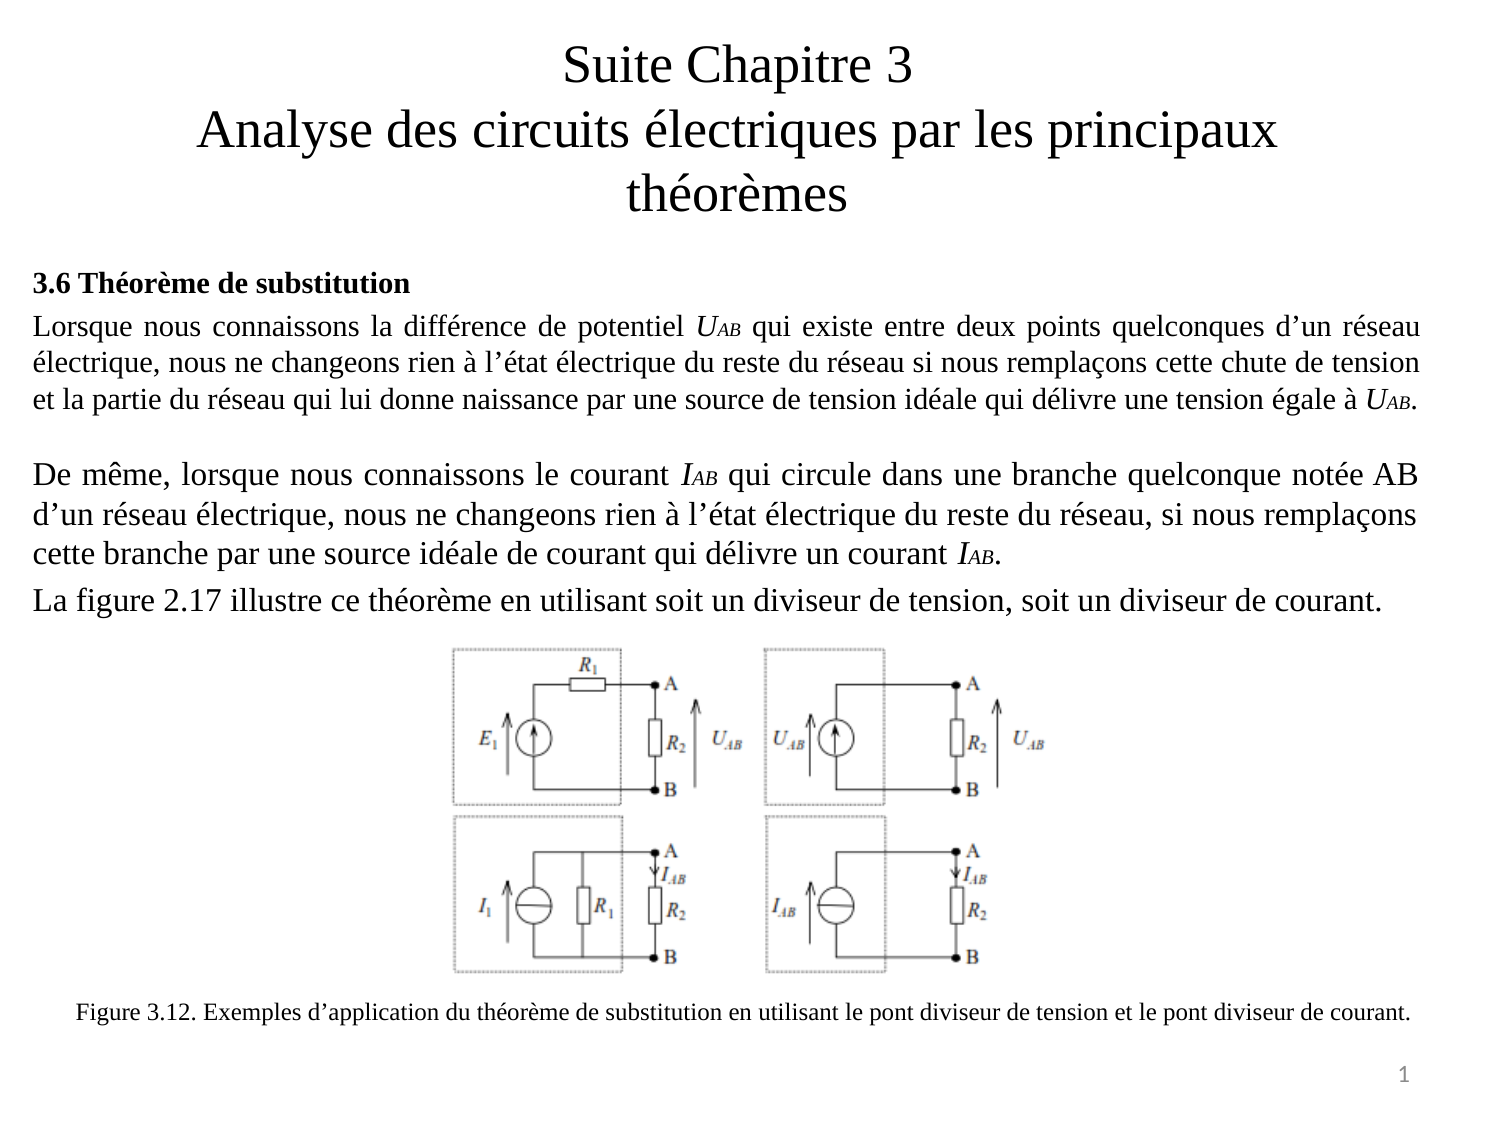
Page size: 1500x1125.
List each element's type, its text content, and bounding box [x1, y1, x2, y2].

text_box De même, lorsque nous connaissons le courant IAB qui circule dans une branche quelconque notée AB d’un réseau électrique, nous ne changeons rien à l’état électrique du reste du réseau, si nous remplaçons cette branche par une source idéale de courant qui délivre un courant IAB. La figure 2.17 illustre ce théorème en utilisant soit un diviseur de tension, soit un diviseur de courant. [17, 444, 1436, 622]
slide_number 1 [1074, 1042, 1425, 1103]
subtitle 3.6 Théorème de substitution Lorsque nous connaissons la différence de potentiel UAB qui existe entre deux points quelconques d’un réseau électrique, nous ne changeons rien à l’état électrique du reste du réseau si nous remplaçons cette chute de tension et la partie du réseau qui lui donne naissance par une source de tension idéale qui délivre une tension égale à UAB. [17, 255, 1436, 444]
text_box Figure 3.12. Exemples d’application du théorème de substitution en utilisant le pont diviseur de tension et le pont diviseur de courant. [17, 987, 1471, 1032]
title Suite Chapitre 3 Analyse des circuits électriques par les principaux théorèmes [100, 19, 1376, 232]
picture [449, 644, 1051, 976]
